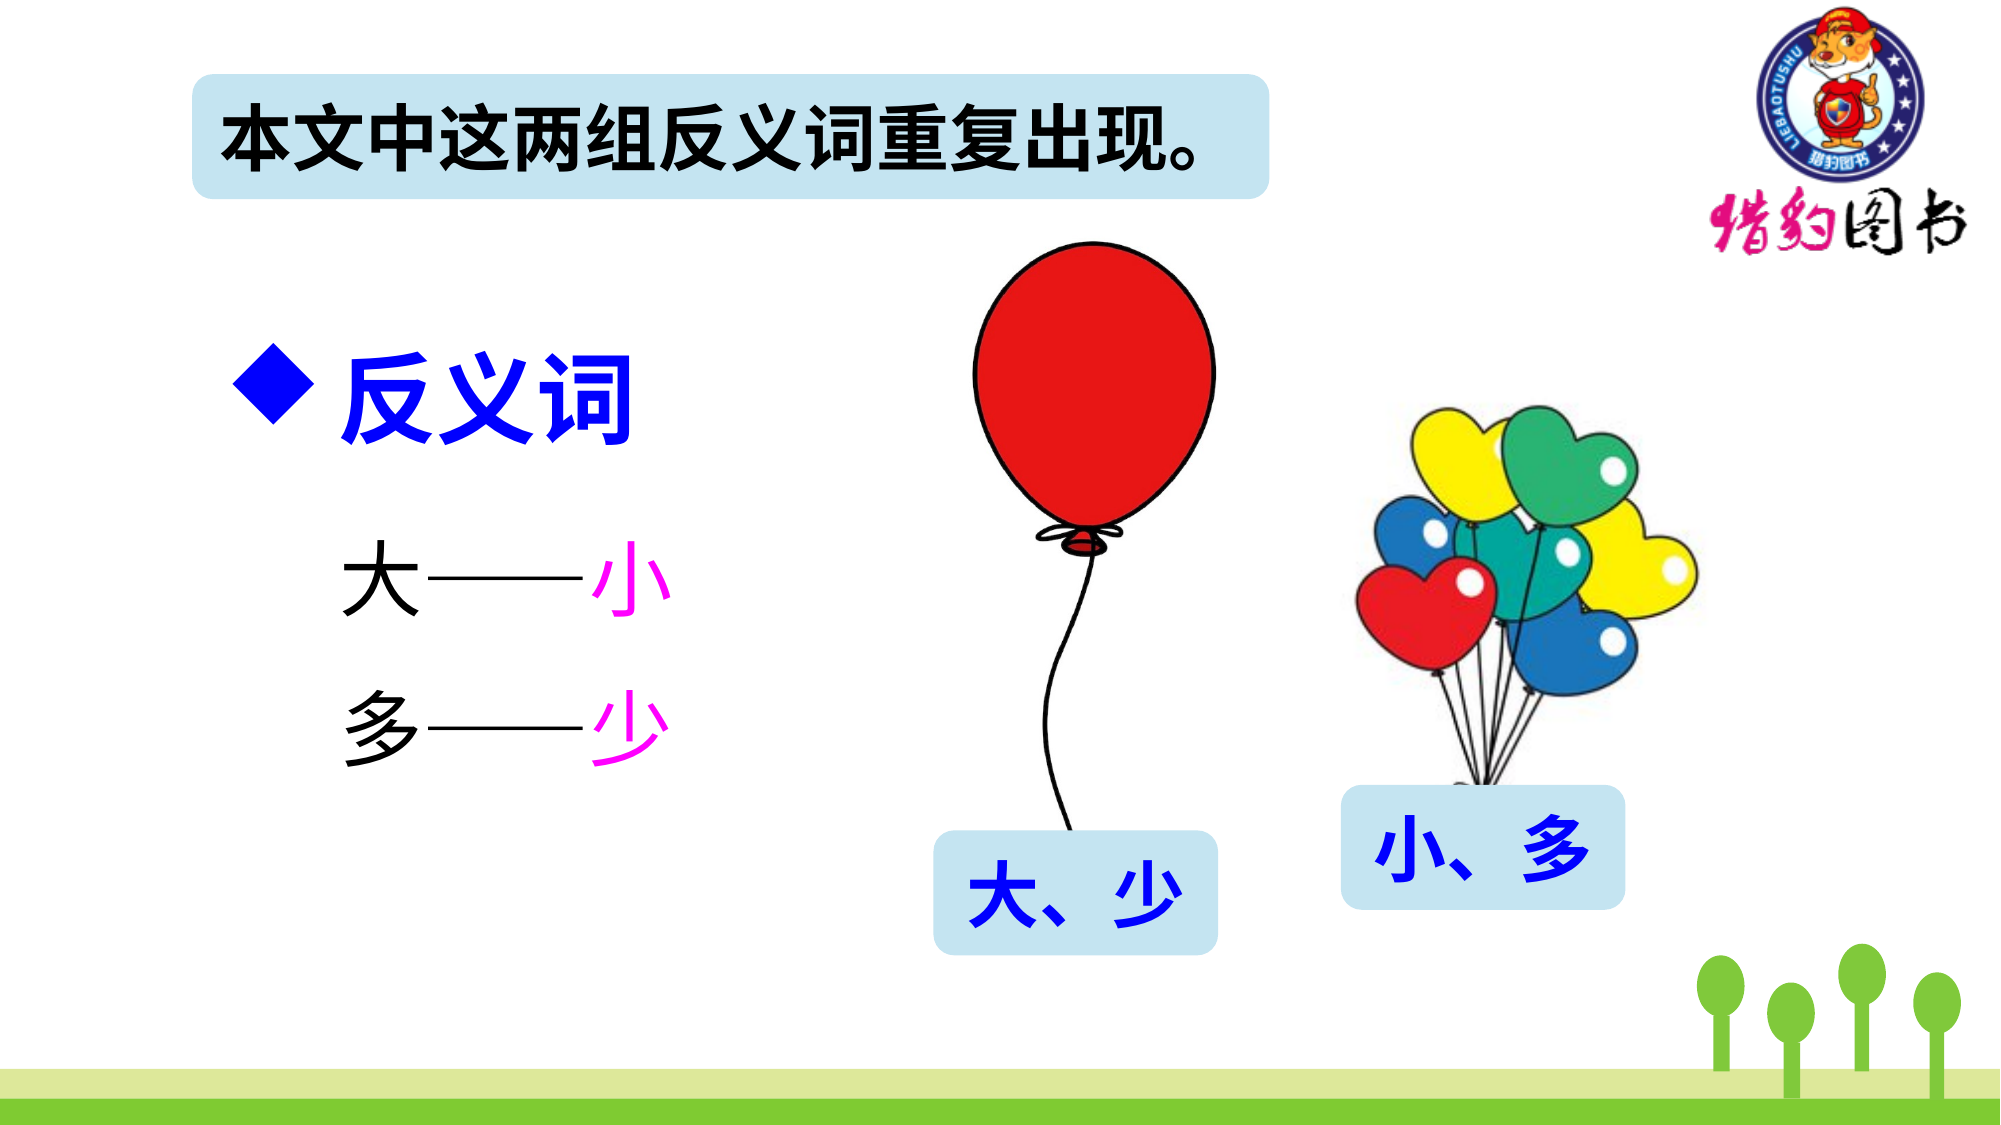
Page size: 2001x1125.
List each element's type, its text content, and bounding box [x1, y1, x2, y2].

text_box 大——小 多——少 [324, 469, 861, 785]
text_box 反义词 [209, 328, 652, 464]
text_box 小、多 [1339, 848, 1627, 911]
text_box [0, 943, 2000, 1125]
text_box 本文中这两组反义词重复出现。 [191, 73, 1271, 201]
picture [919, 191, 1270, 980]
picture [1691, 0, 2000, 268]
picture [1325, 372, 1730, 848]
